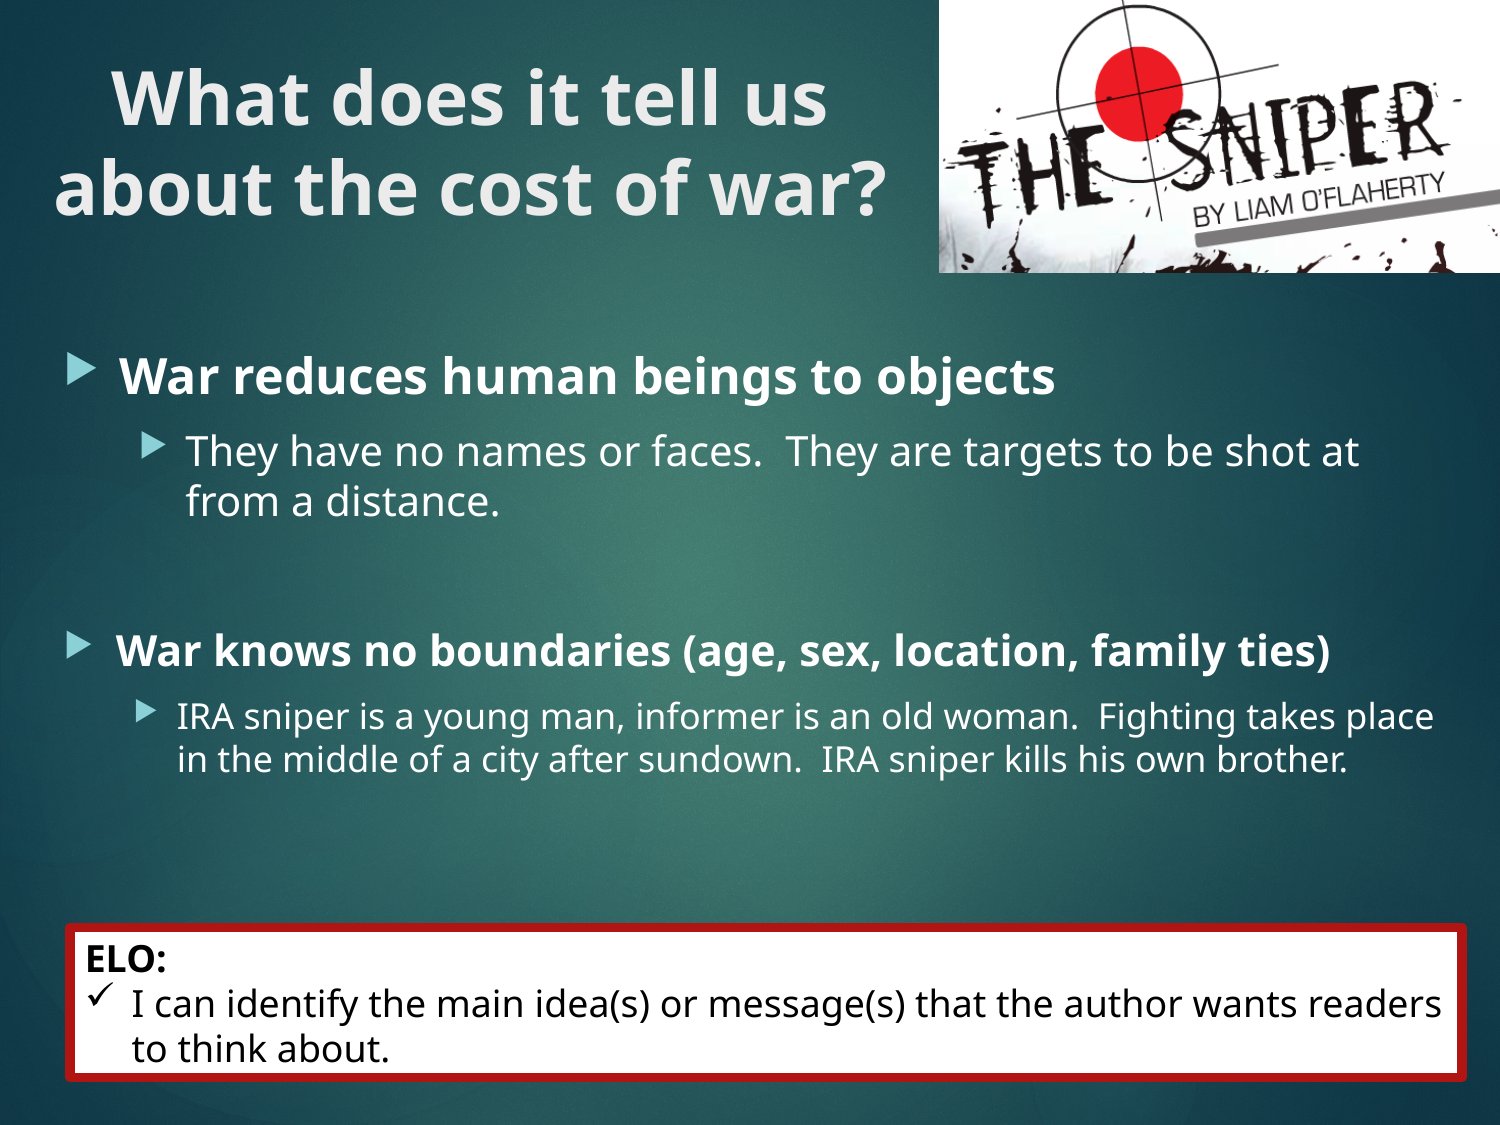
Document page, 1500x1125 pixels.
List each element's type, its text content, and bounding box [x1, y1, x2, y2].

list War reduces human beings to objects They have no names or faces. They are targets to be shot at from a distance. [48, 336, 1462, 571]
text_box ELO: I can identify the main idea(s) or message(s) that the author wants readers to think about. [69, 927, 1462, 1078]
picture [939, 0, 1500, 273]
title What does it tell us about the cost of war? [16, 42, 925, 273]
text_box War knows no boundaries (age, sex, location, family ties) IRA sniper is a young man, informer is an old woman. Fighting takes place in the middle of a city after sundown. IRA sniper kills his own brother. [48, 616, 1462, 851]
